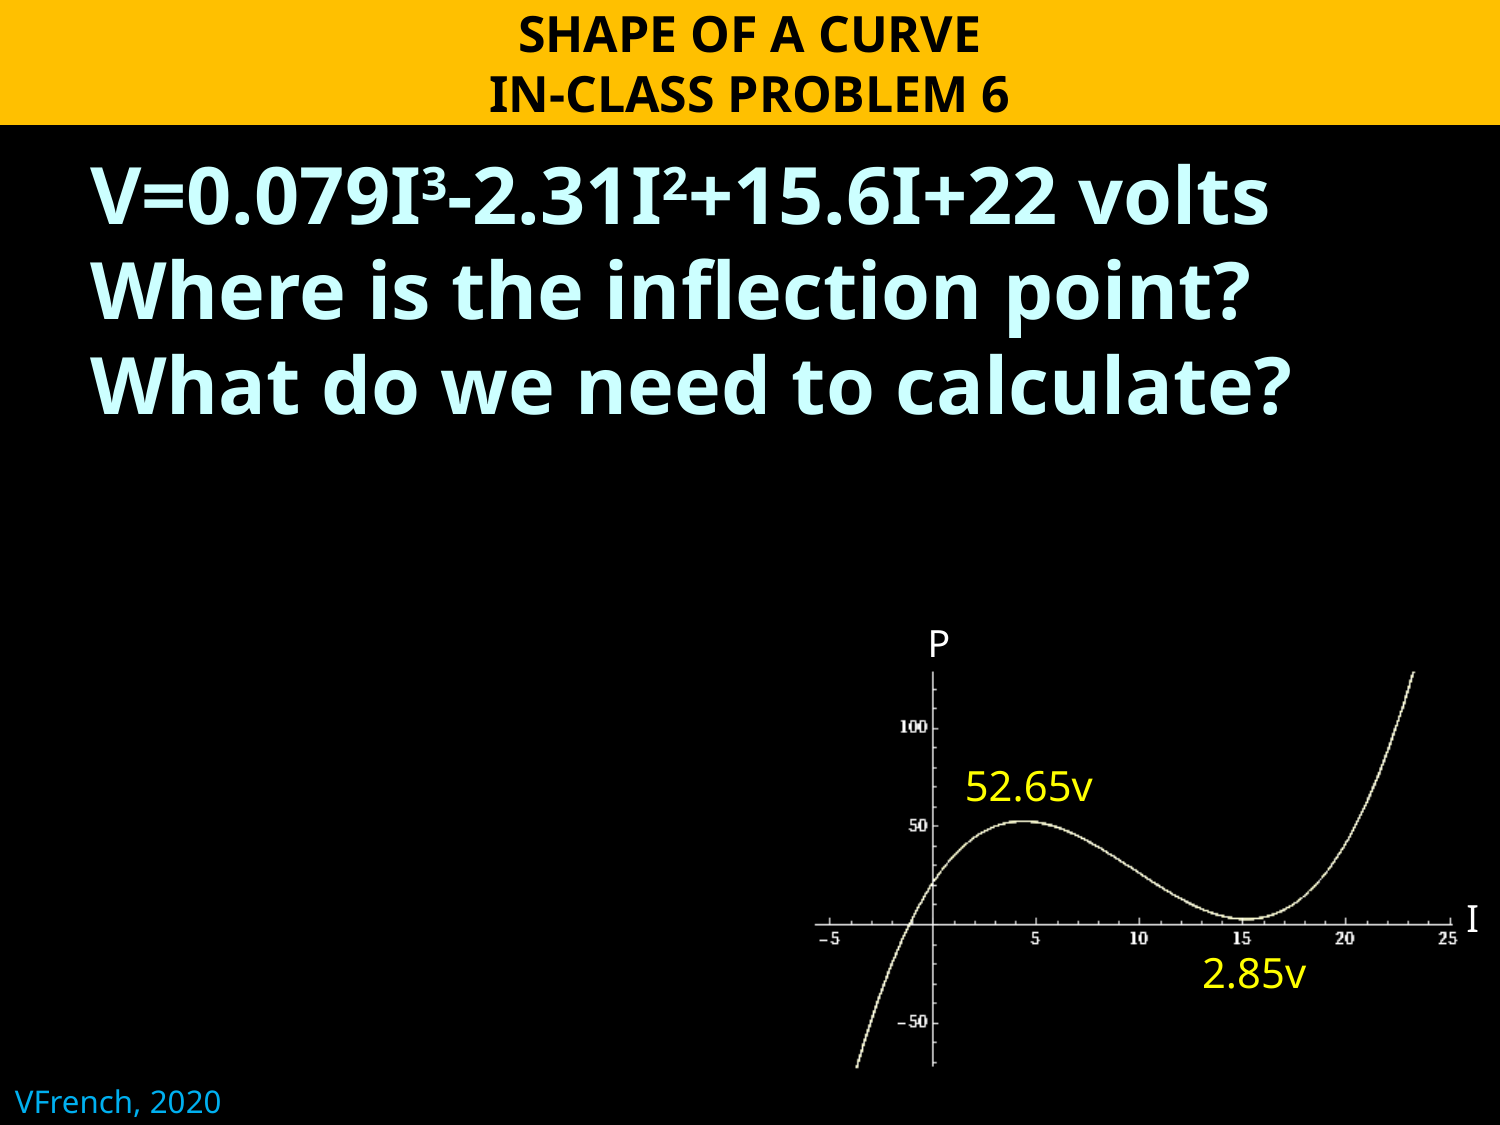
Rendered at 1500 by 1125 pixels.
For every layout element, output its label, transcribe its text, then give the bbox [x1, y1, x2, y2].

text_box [787, 664, 1465, 1081]
text_box I [1468, 887, 1500, 948]
text_box VFrench, 2020 [0, 1074, 250, 1125]
text_box P [912, 612, 987, 663]
text_box SHAPE OF A CURVE IN-CLASS PROBLEM 6 [0, 0, 1500, 125]
list V=0.079I3-2.31I2+15.6I+22 volts Where is the inflection point? What do we need to calculate? [75, 137, 1500, 1063]
